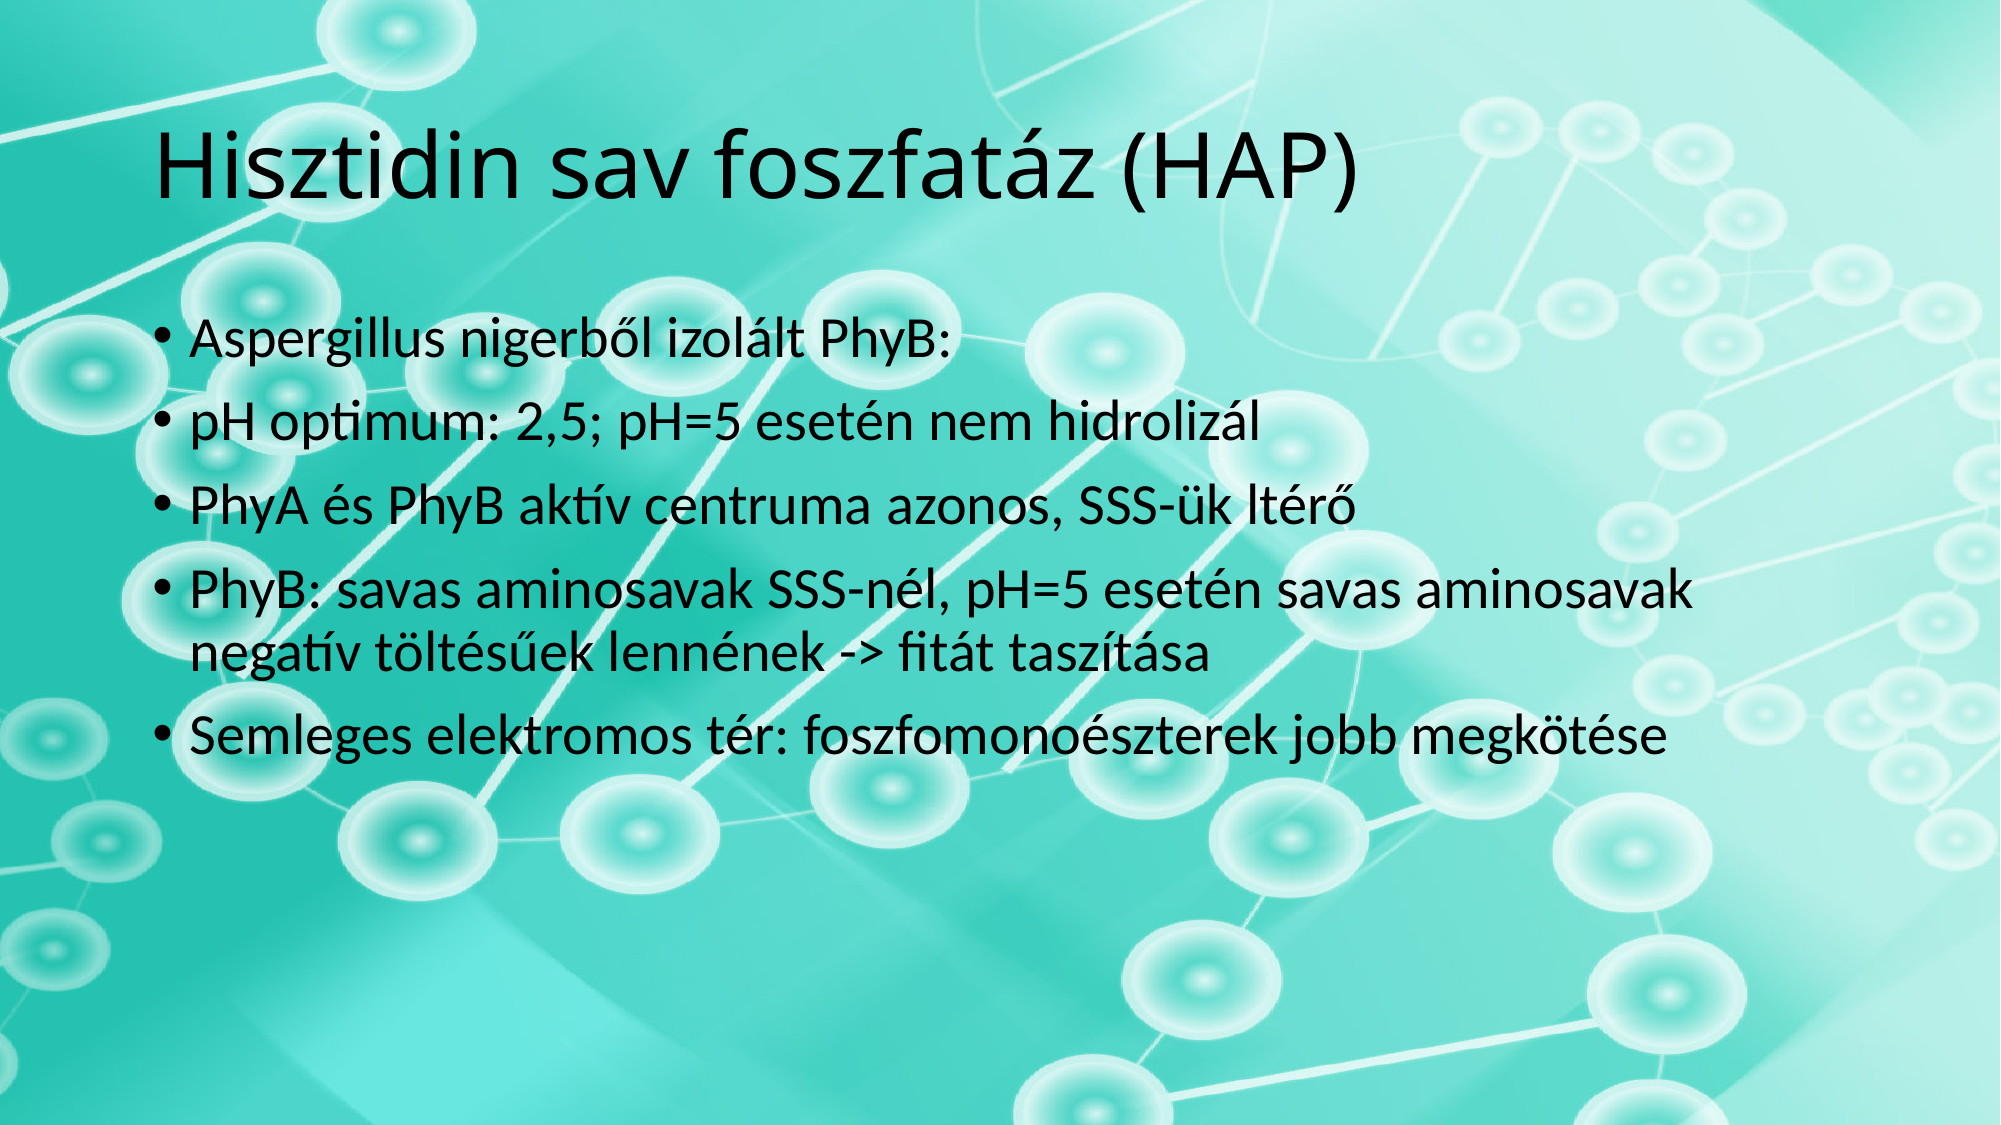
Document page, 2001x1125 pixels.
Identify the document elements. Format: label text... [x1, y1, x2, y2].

title Hisztidin sav foszfatáz (HAP) [137, 59, 1863, 278]
list Aspergillus nigerből izolált PhyB: pH optimum: 2,5; pH=5 esetén nem hidrolizál PhyA és PhyB aktív centruma azonos, SSS-ük ltérő PhyB: savas aminosavak SSS-nél, pH=5 esetén savas aminosavak negatív töltésűek lennének -> fitát taszítása Semleges elektromos tér: foszfomonoészterek jobb megkötése [137, 299, 1863, 1014]
picture [0, 0, 2001, 1125]
